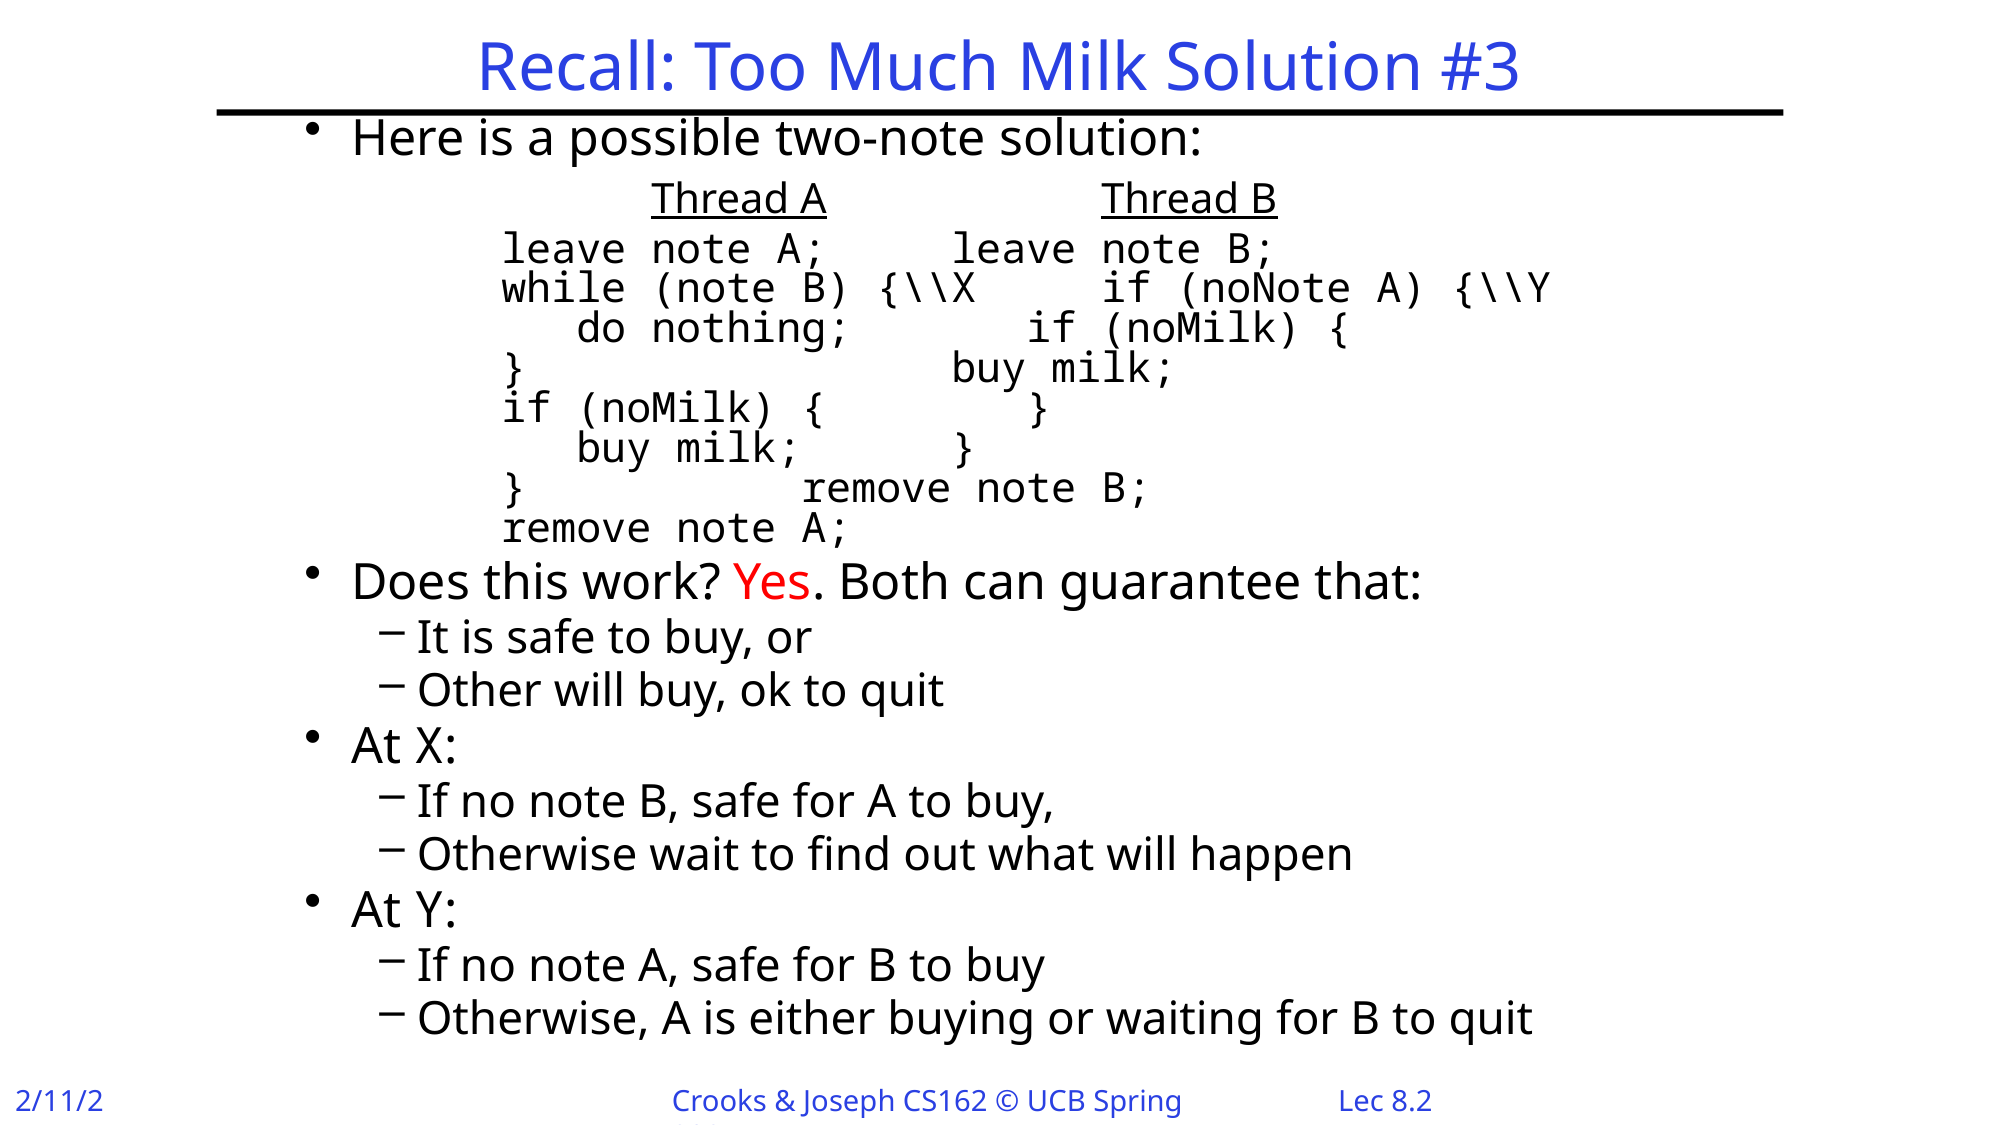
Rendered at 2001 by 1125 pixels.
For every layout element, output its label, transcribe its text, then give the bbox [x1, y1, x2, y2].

list Here is a possible two-note solution: Thread A Thread B leave note A; leave note B; while (note B) {\\X if (noNote A) {\\Y do nothing; if (noMilk) { } buy milk; if (noMilk) { } buy milk; } } remove note B; remove note A; Does this work? Yes. Both can guarantee that: It is safe to buy, or Other will buy, ok to quit At X: If no note B, safe for A to buy, Otherwise wait to find out what will happen At Y: If no note A, safe for B to buy Otherwise, A is either buying or waiting for B to quit [289, 109, 1715, 1125]
title Recall: Too Much Milk Solution #3 [216, 24, 1784, 113]
